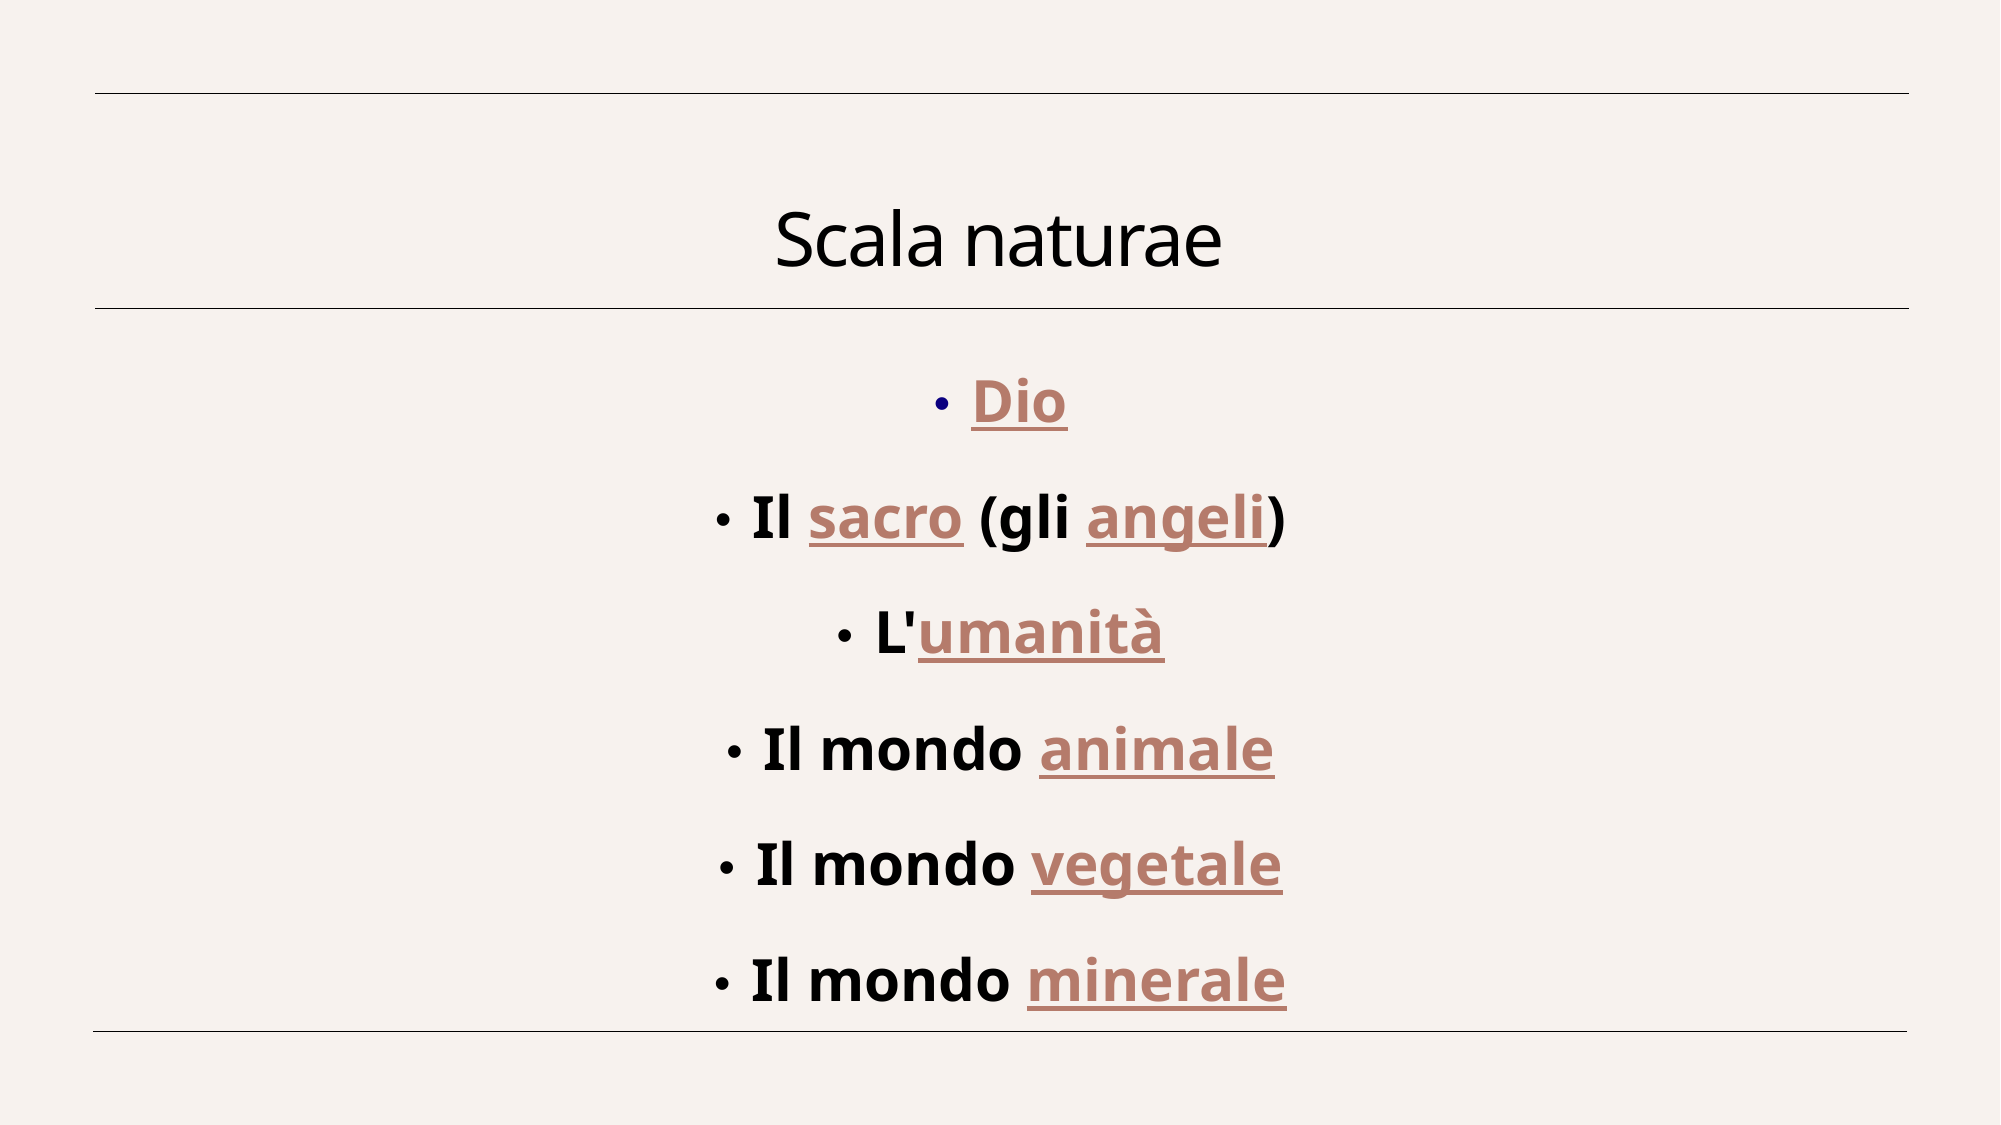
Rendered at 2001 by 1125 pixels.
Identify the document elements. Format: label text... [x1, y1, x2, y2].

list Dio Il sacro (gli angeli) L'umanità Il mondo animale Il mondo vegetale Il mondo minerale [93, 340, 1908, 983]
title Scala naturae [93, 113, 1907, 291]
